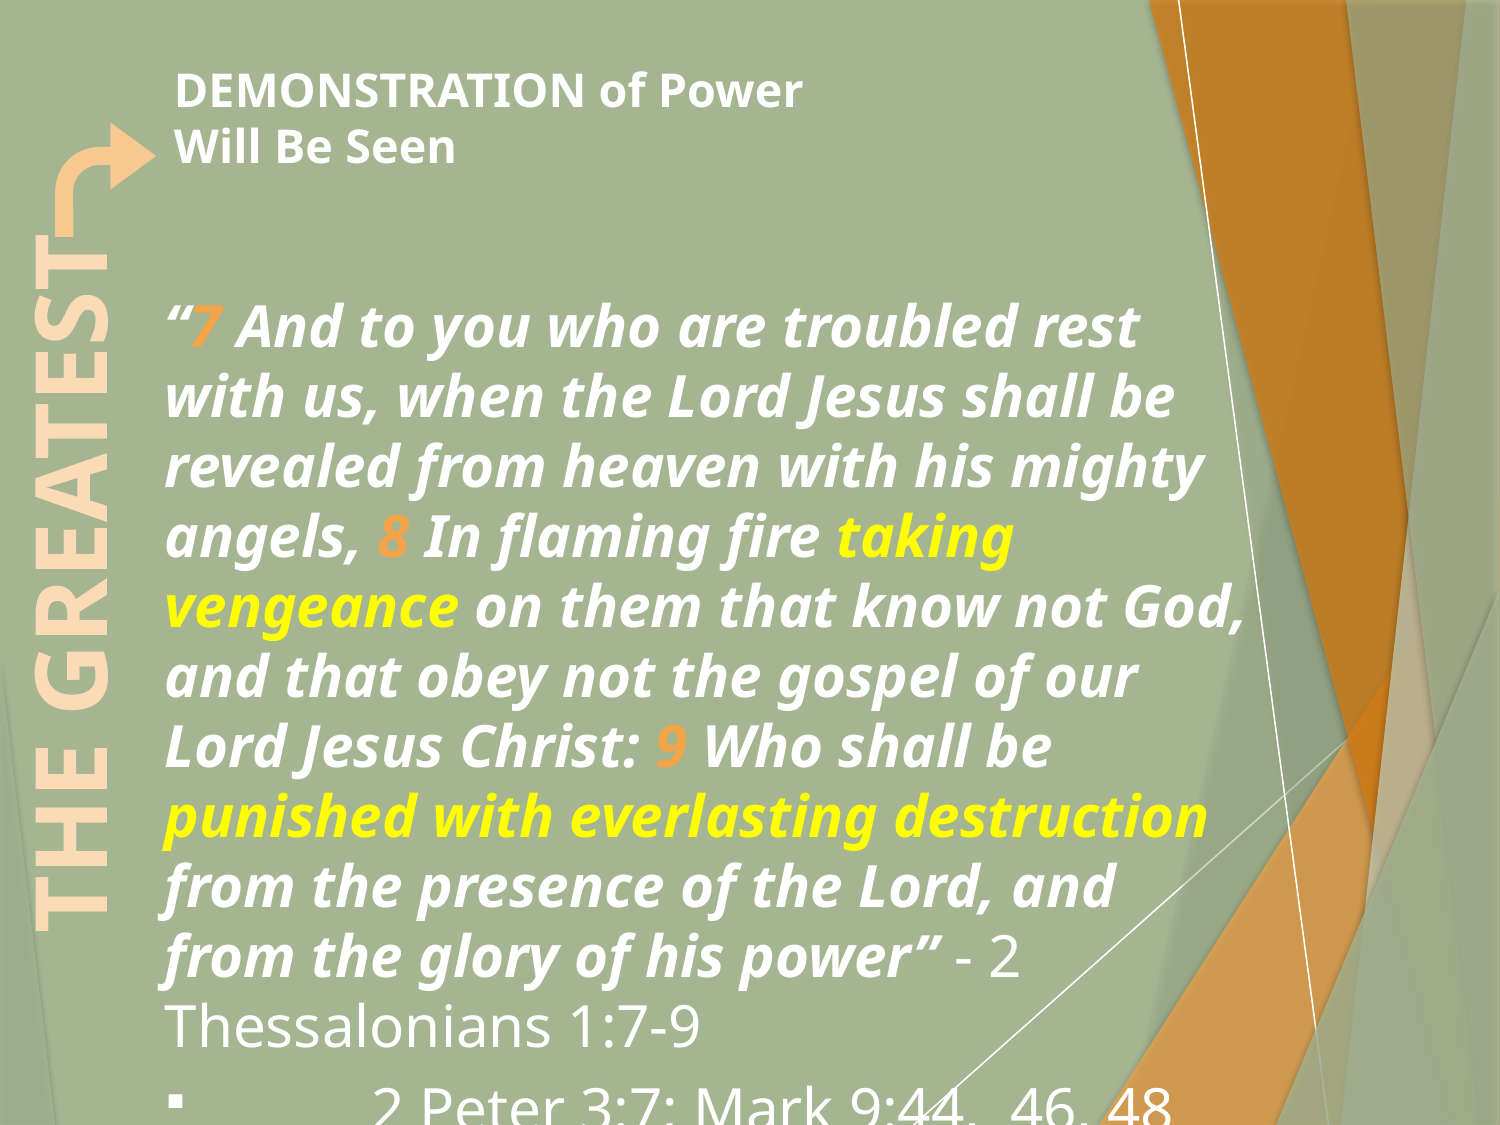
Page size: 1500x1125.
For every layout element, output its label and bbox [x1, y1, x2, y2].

text_box [0, 0, 1500, 1125]
